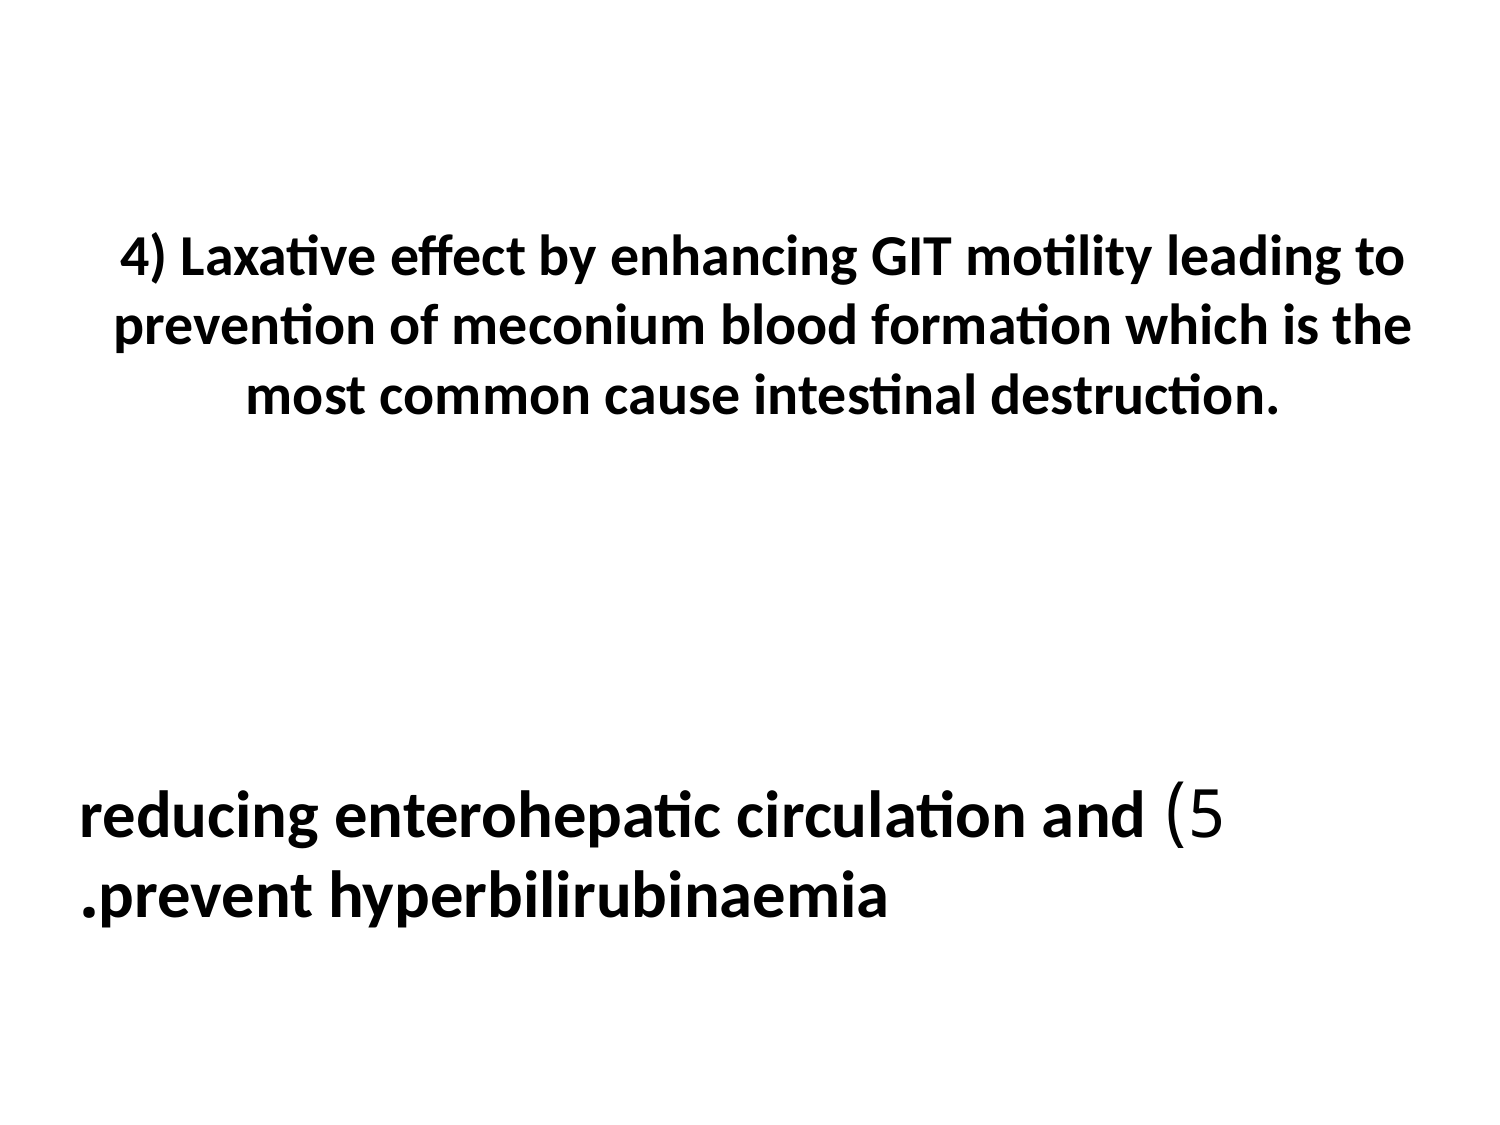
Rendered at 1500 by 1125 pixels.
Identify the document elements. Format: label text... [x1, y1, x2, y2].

text_box 5) reducing enterohepatic circulation and prevent hyperbilirubinaemia. [64, 763, 1447, 939]
title 4) Laxative effect by enhancing GIT motility leading to prevention of meconium blood formation which is the most common cause intestinal destruction. [88, 208, 1439, 436]
